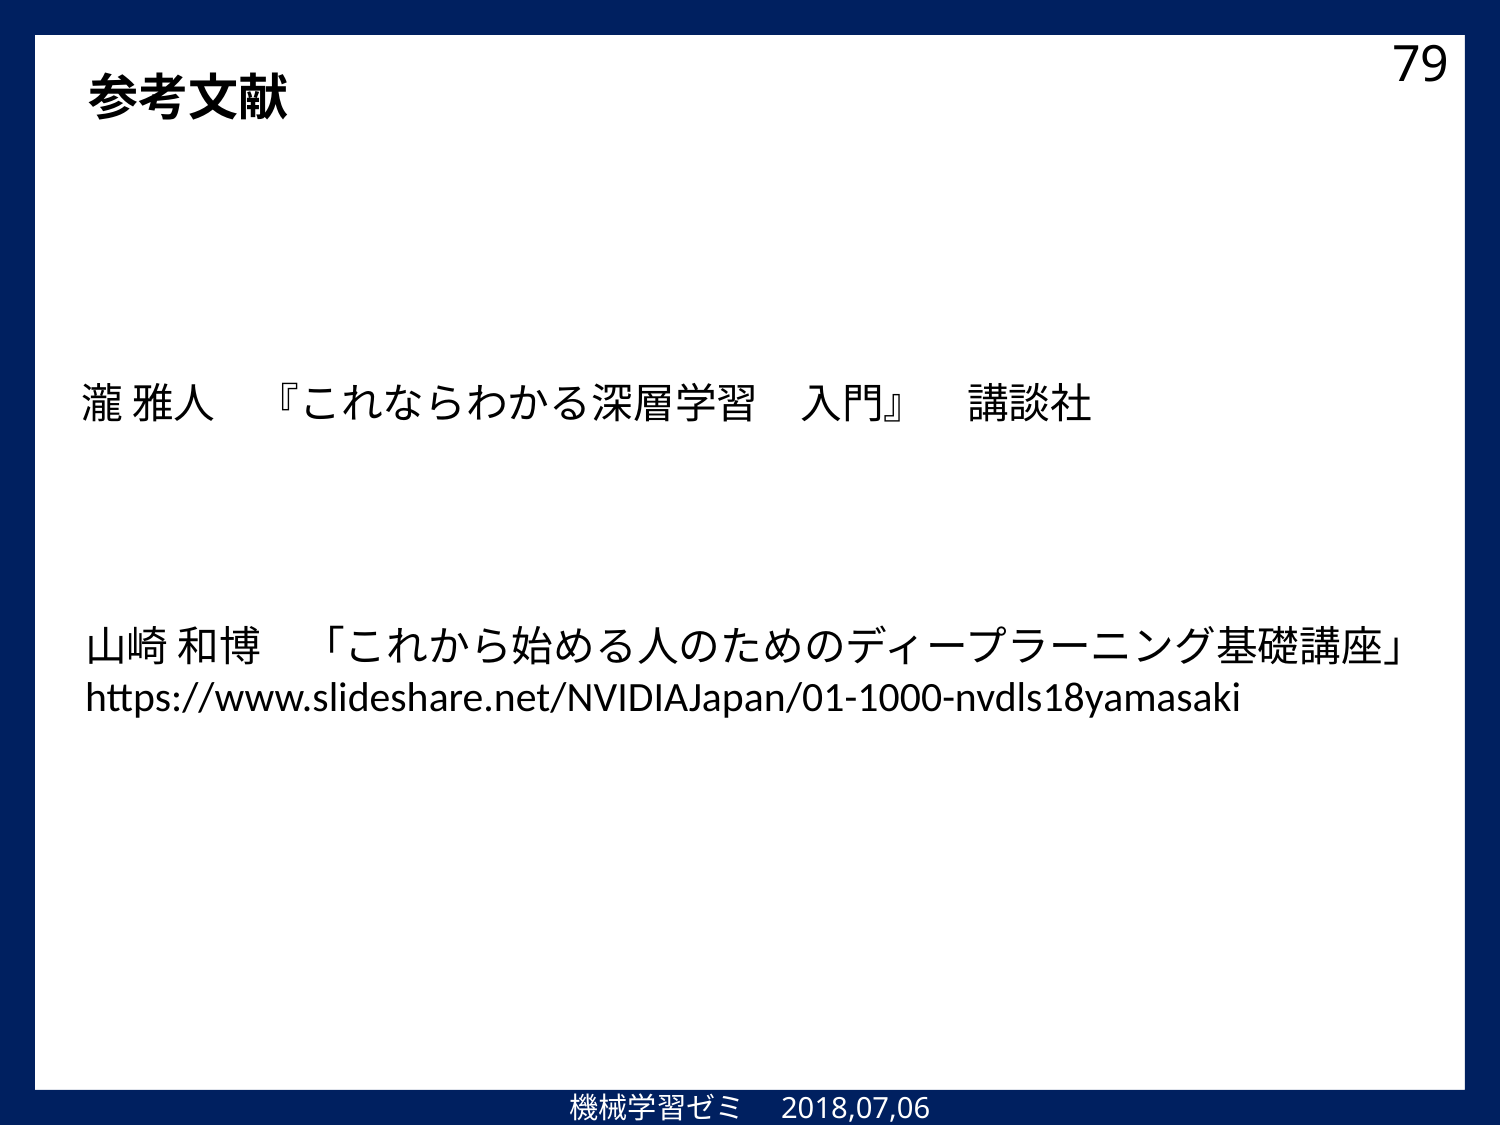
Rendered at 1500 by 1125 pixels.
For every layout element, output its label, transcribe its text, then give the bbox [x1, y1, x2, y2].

text_box 瀧 雅人 『これならわかる深層学習 入門』 講談社 [66, 369, 1108, 435]
slide_number 79 [1126, 36, 1465, 96]
text_box 参考文献 [73, 58, 304, 133]
text_box 山崎 和博 「これから始める人のためのディープラーニング基礎講座」 https://www.slideshare.net/NVIDIAJapan/01-1000-nvdls18yamasaki [70, 612, 1440, 727]
